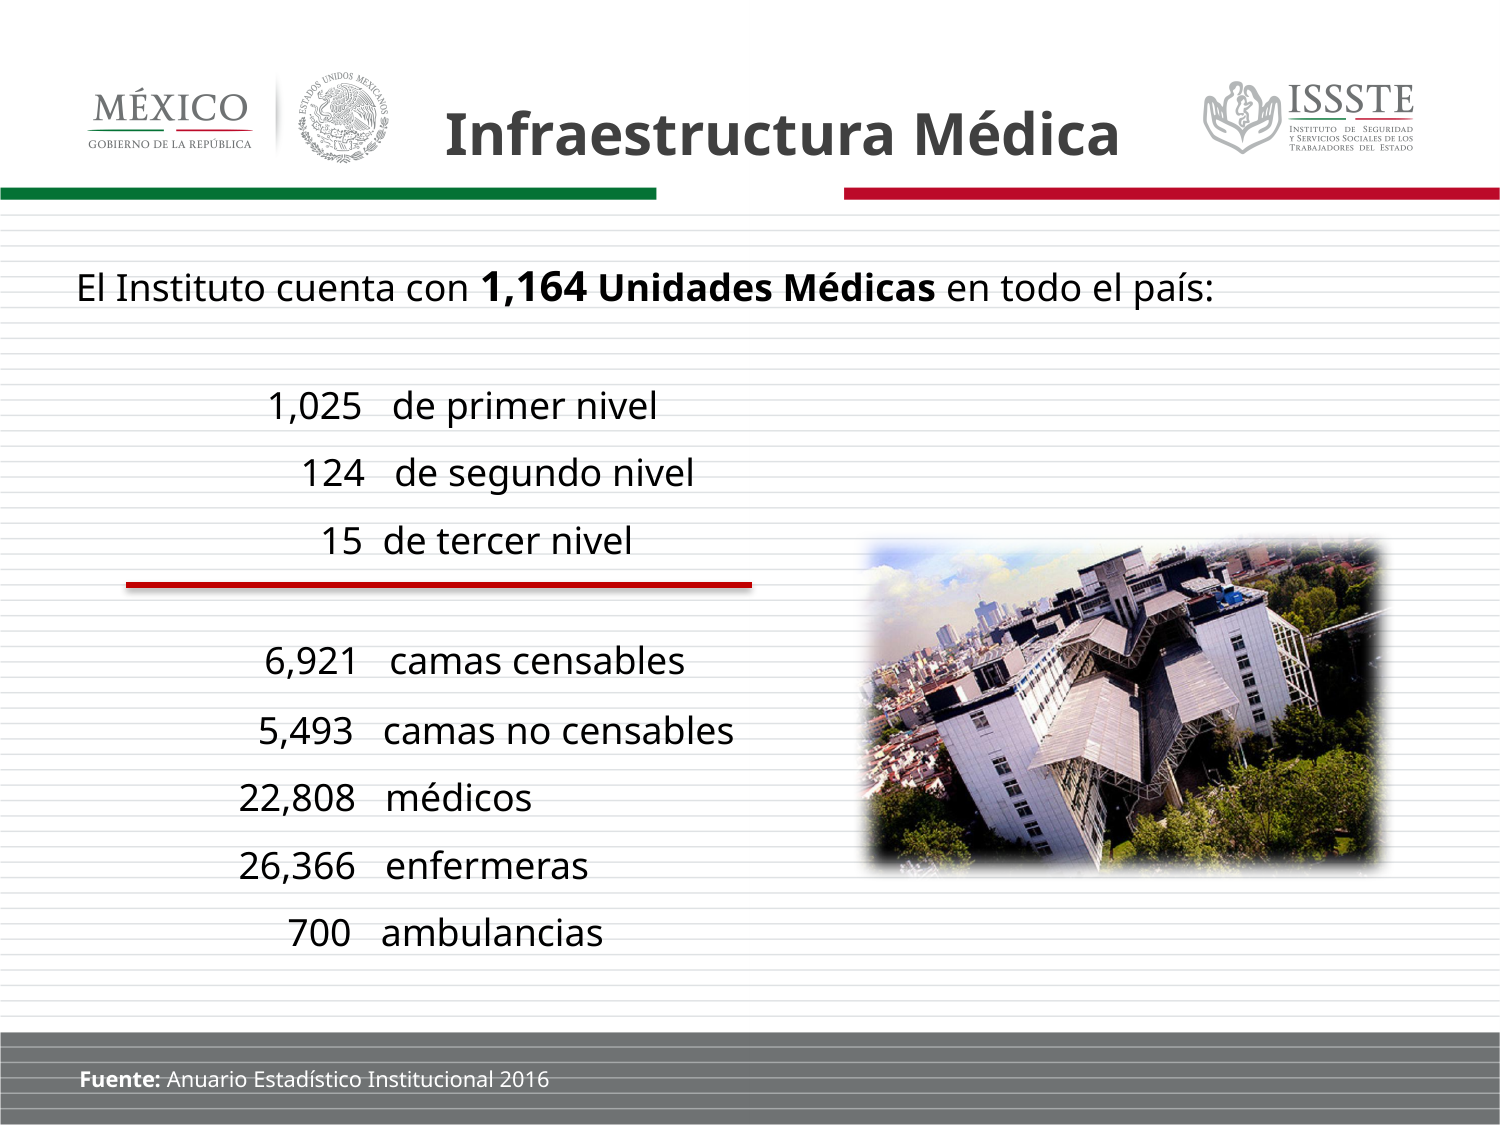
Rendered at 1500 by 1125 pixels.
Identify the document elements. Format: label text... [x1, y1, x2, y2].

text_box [60, 251, 1444, 958]
text_box Fuente: Anuario Estadístico Institucional 2016 [64, 1058, 1065, 1100]
picture [0, 0, 1500, 1125]
text_box Infraestructura Médica [437, 89, 1187, 175]
